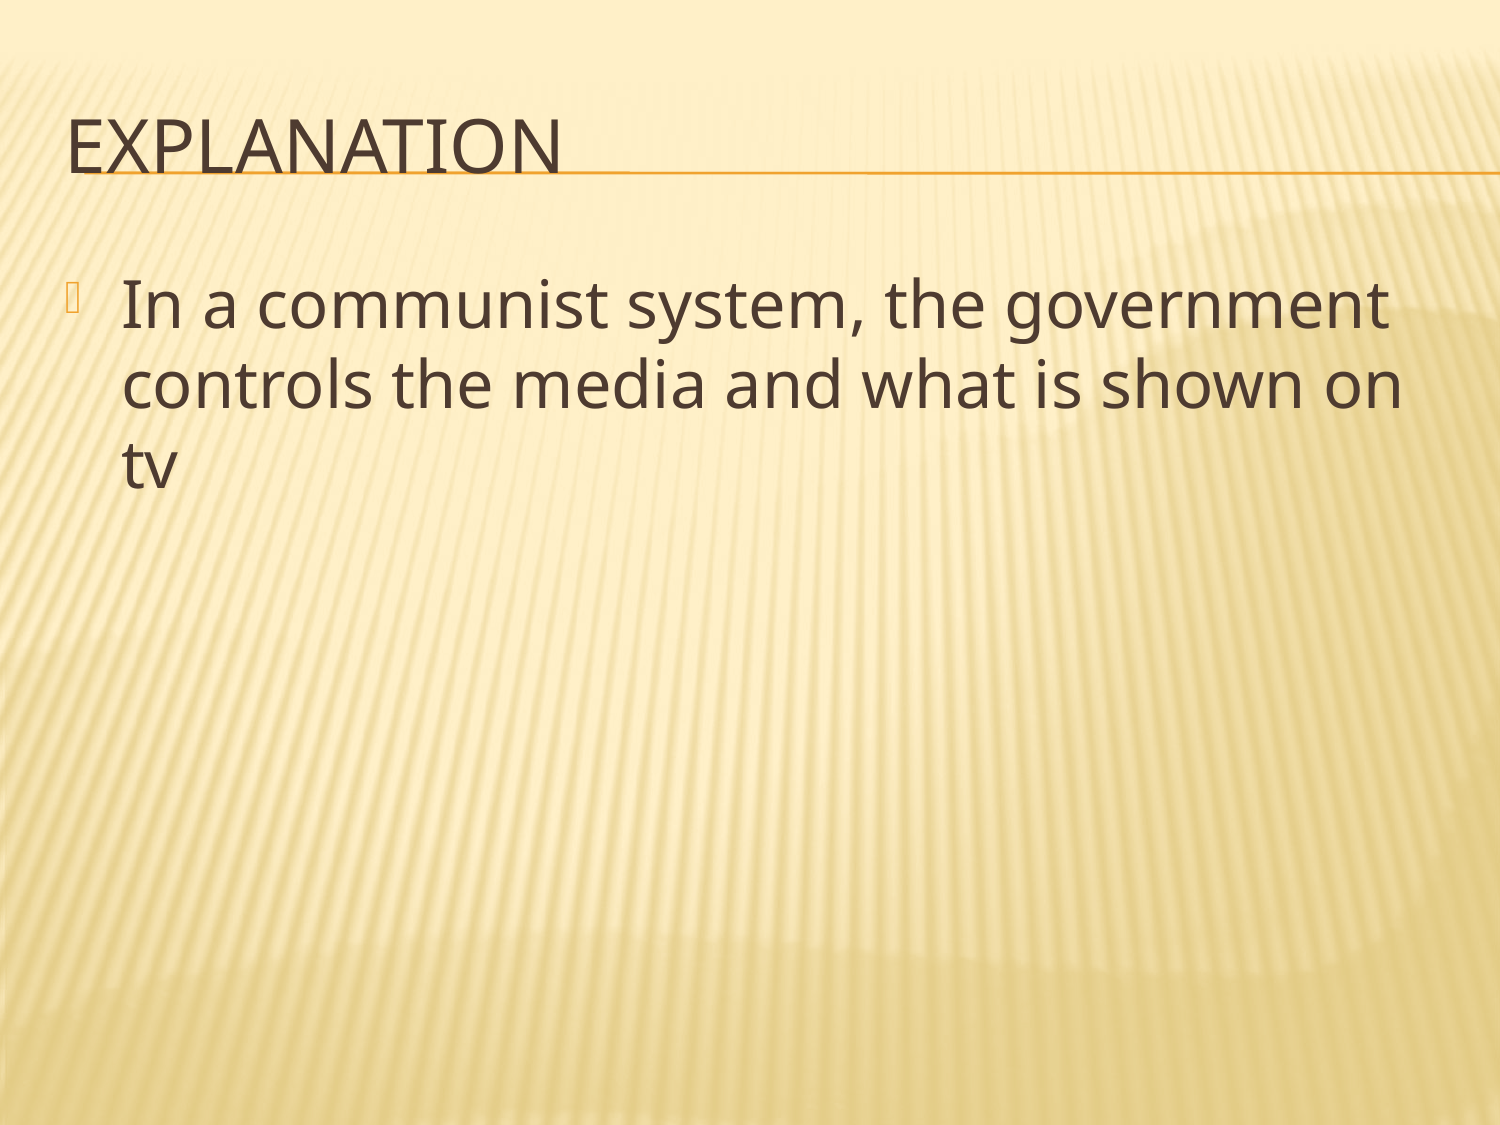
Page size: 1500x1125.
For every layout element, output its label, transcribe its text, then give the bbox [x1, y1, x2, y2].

title Explanation [50, 75, 1475, 213]
list In a communist system, the government controls the media and what is shown on tv [50, 254, 1475, 998]
